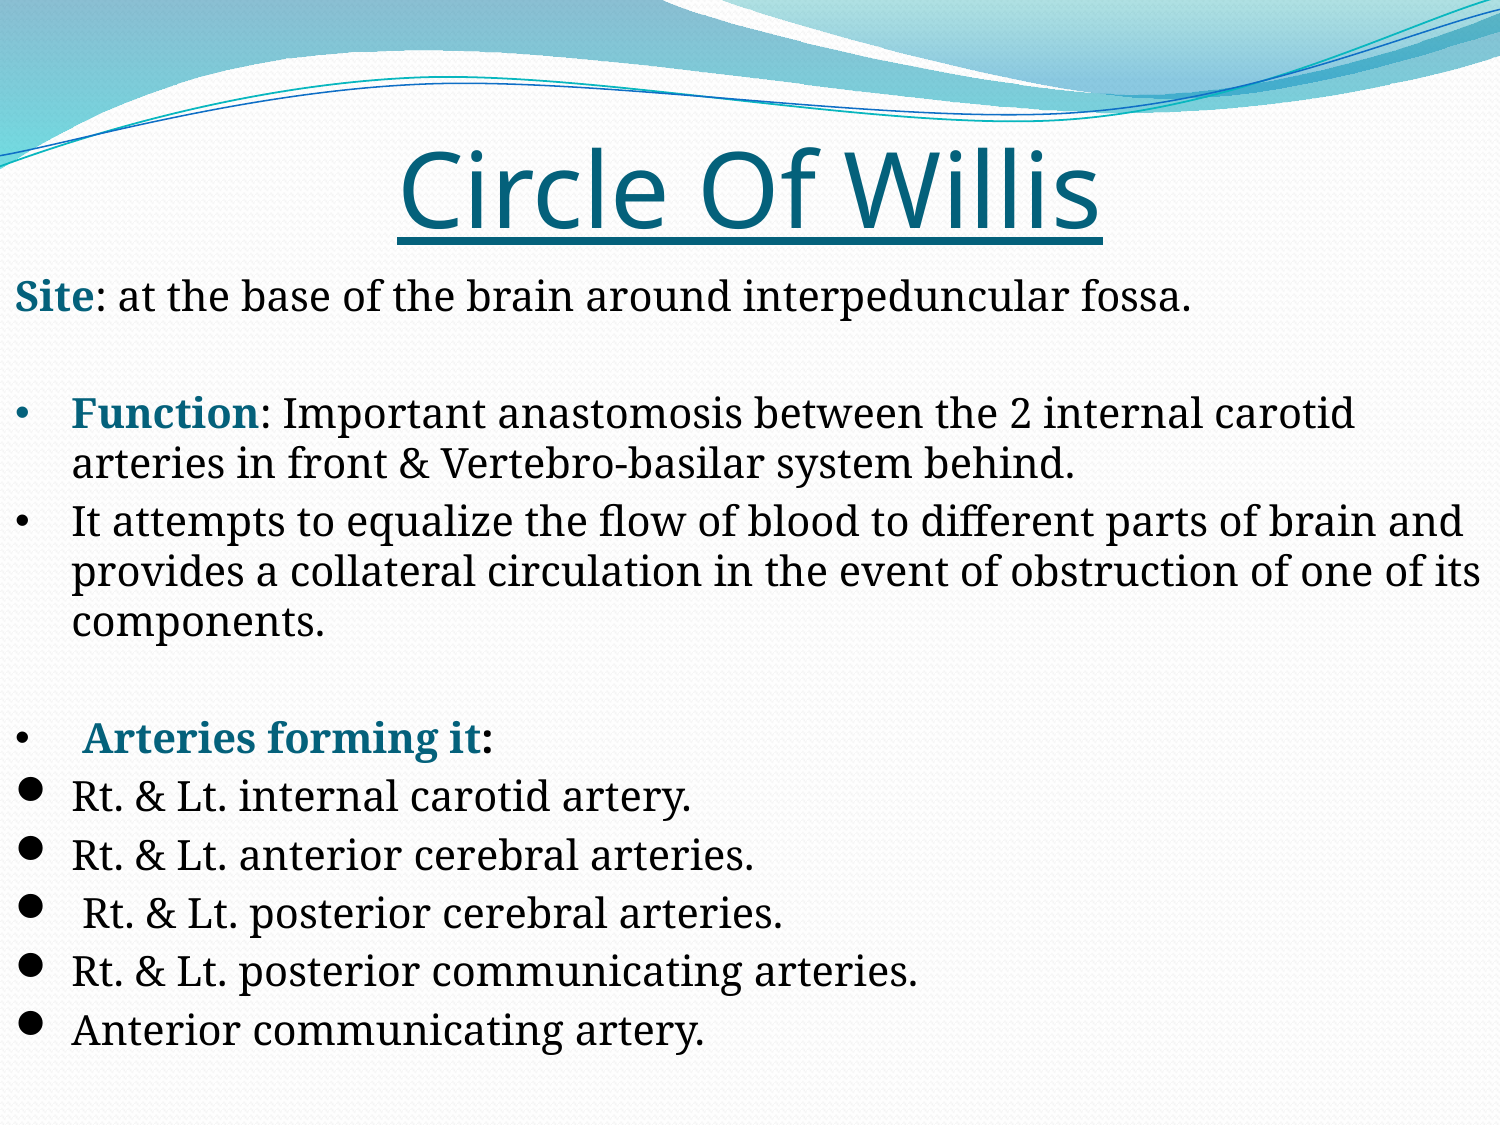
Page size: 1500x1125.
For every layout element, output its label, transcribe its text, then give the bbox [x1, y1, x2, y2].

list Site: at the base of the brain around interpeduncular fossa. Function: Important anastomosis between the 2 internal carotid arteries in front & Vertebro-basilar system behind. It attempts to equalize the flow of blood to different parts of brain and provides a collateral circulation in the event of obstruction of one of its components. Arteries forming it: Rt. & Lt. internal carotid artery. Rt. & Lt. anterior cerebral arteries. Rt. & Lt. posterior cerebral arteries. Rt. & Lt. posterior communicating arteries. Anterior communicating artery. [0, 262, 1500, 1125]
title Circle Of Willis [74, 115, 1426, 251]
